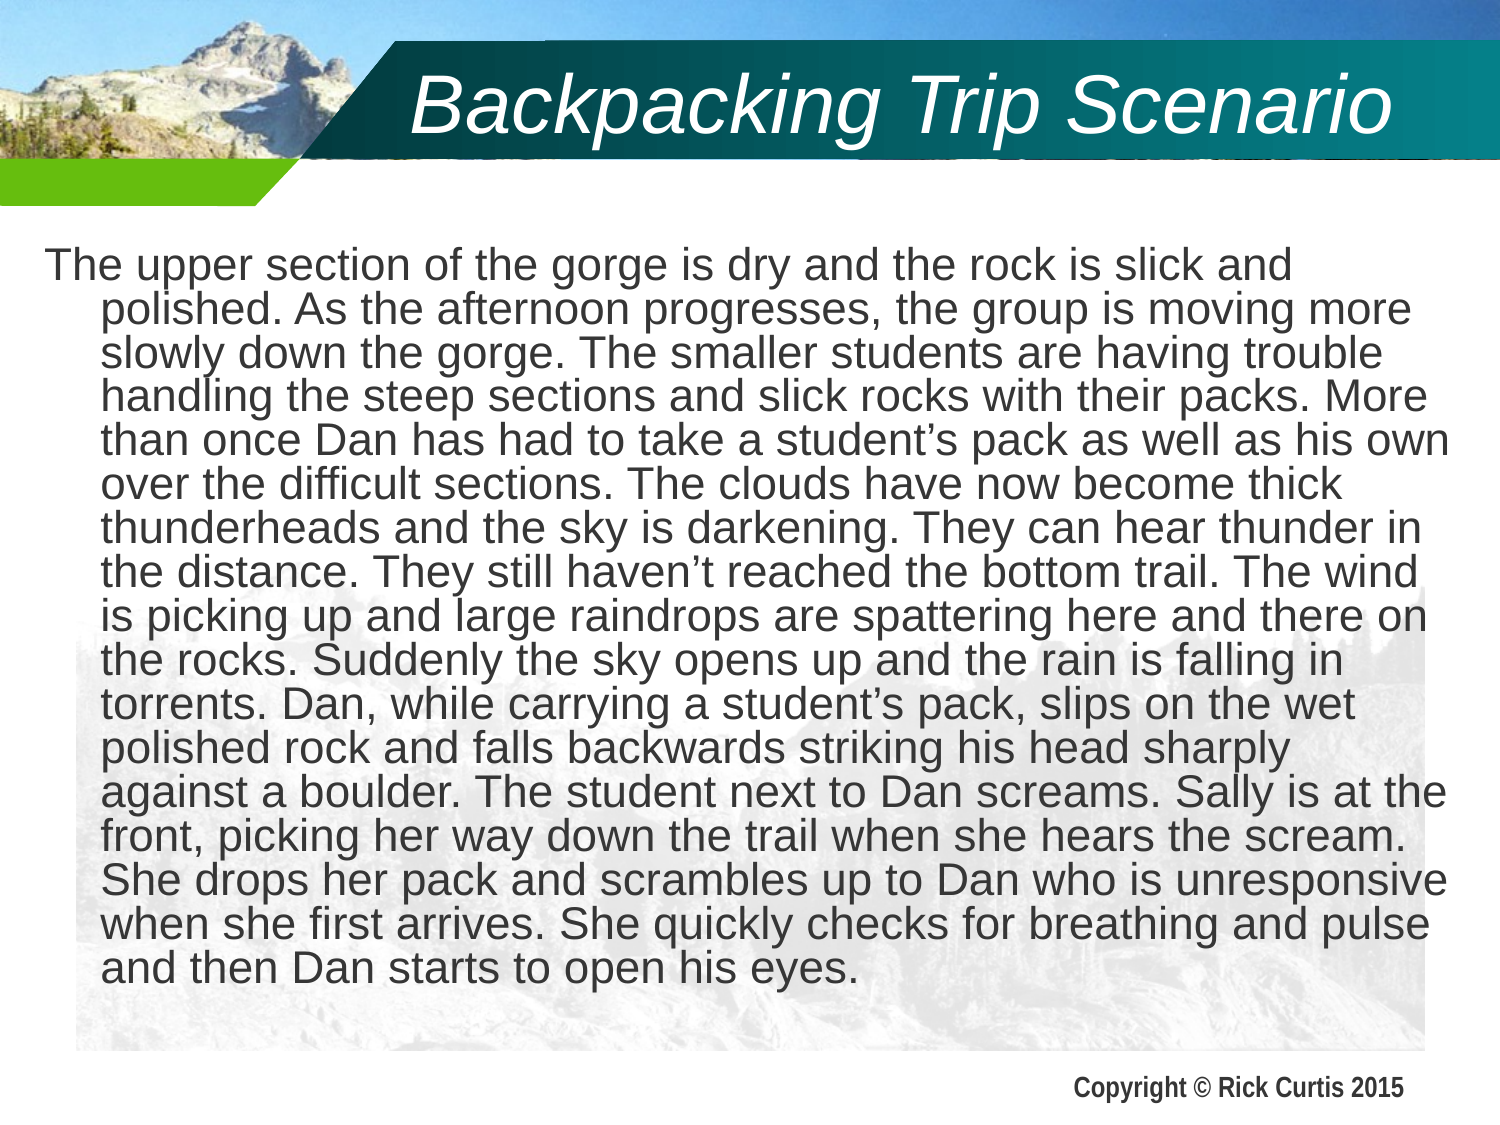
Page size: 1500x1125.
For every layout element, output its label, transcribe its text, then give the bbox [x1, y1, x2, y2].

title Backpacking Trip Scenario [394, 37, 1433, 163]
list The upper section of the gorge is dry and the rock is slick and polished. As the afternoon progresses, the group is moving more slowly down the gorge. The smaller students are having trouble handling the steep sections and slick rocks with their packs. More than once Dan has had to take a student’s pack as well as his own over the difficult sections. The clouds have now become thick thunderheads and the sky is darkening. They can hear thunder in the distance. They still haven’t reached the bottom trail. The wind is picking up and large raindrops are spattering here and there on the rocks. Suddenly the sky opens up and the rain is falling in torrents. Dan, while carrying a student’s pack, slips on the wet polished rock and falls backwards striking his head sharply against a boulder. The student next to Dan screams. Sally is at the front, picking her way down the trail when she hears the scream. She drops her pack and scrambles up to Dan who is unresponsive when she first arrives. She quickly checks for breathing and pulse and then Dan starts to open his eyes. [29, 237, 1467, 1050]
picture [0, 0, 1500, 158]
